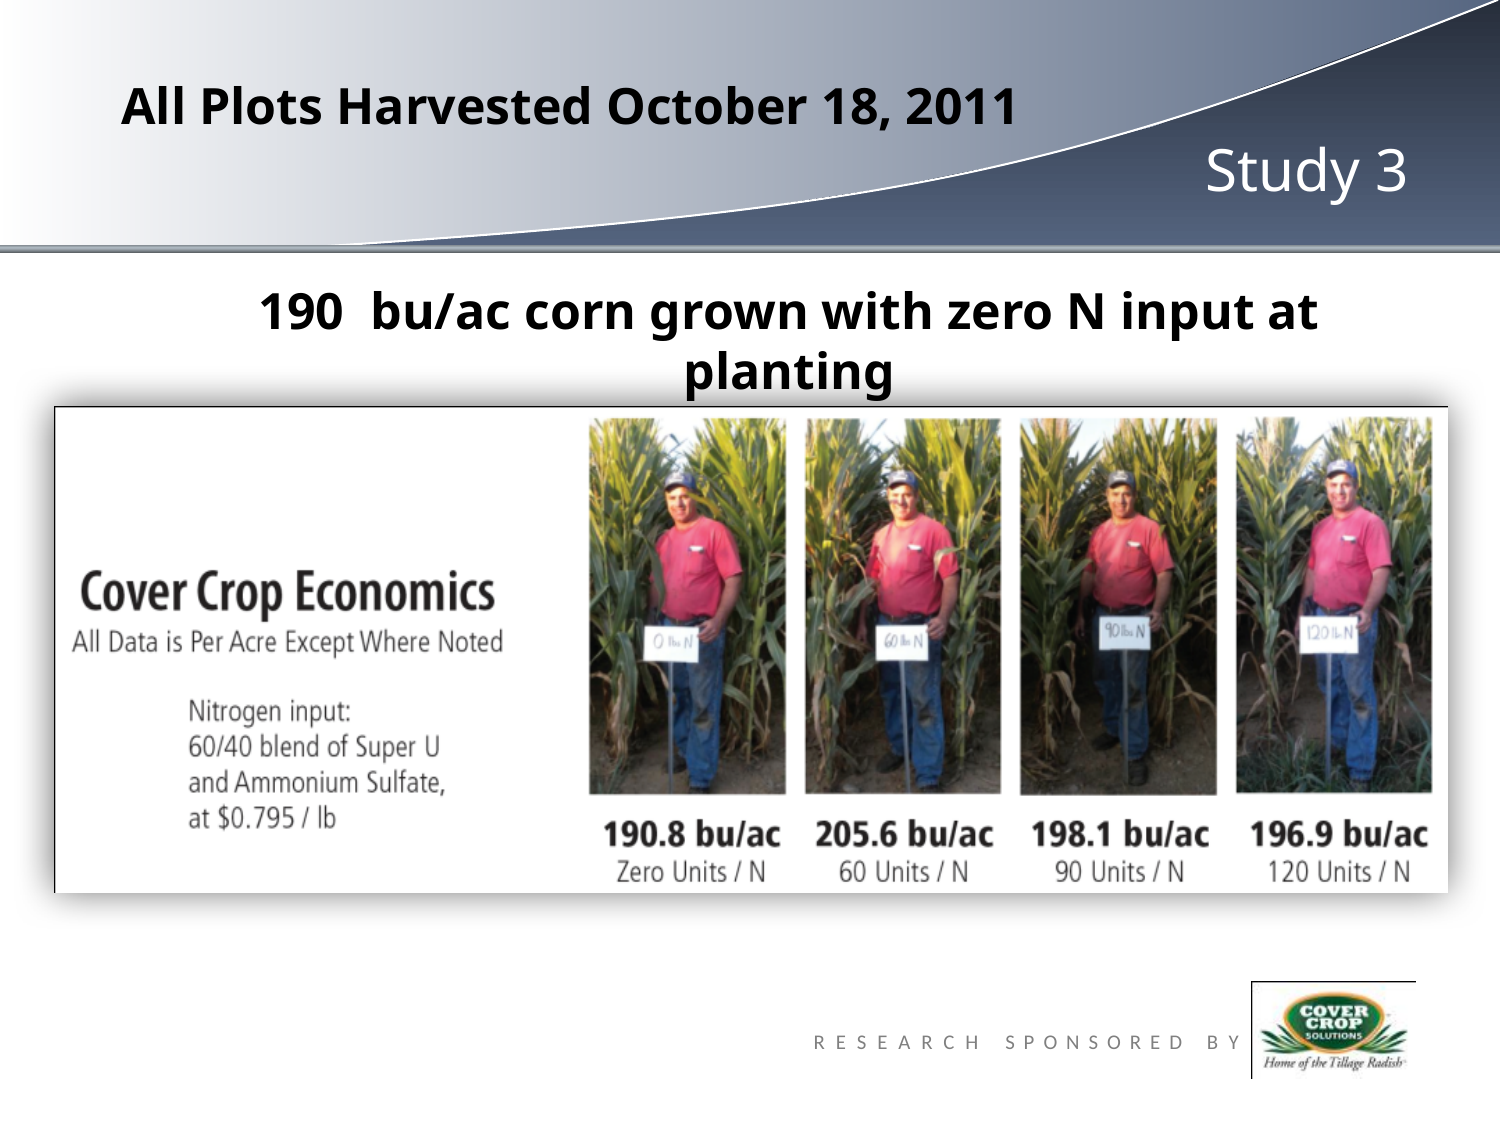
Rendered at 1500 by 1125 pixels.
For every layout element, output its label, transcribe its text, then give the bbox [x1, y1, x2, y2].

text_box 190 bu/ac corn grown with zero N input at planting [142, 272, 1437, 404]
picture [1251, 981, 1416, 1079]
picture [53, 406, 1448, 893]
text_box Study 3 [1190, 125, 1470, 211]
text_box All Plots Harvested October 18, 2011 [106, 67, 1137, 142]
